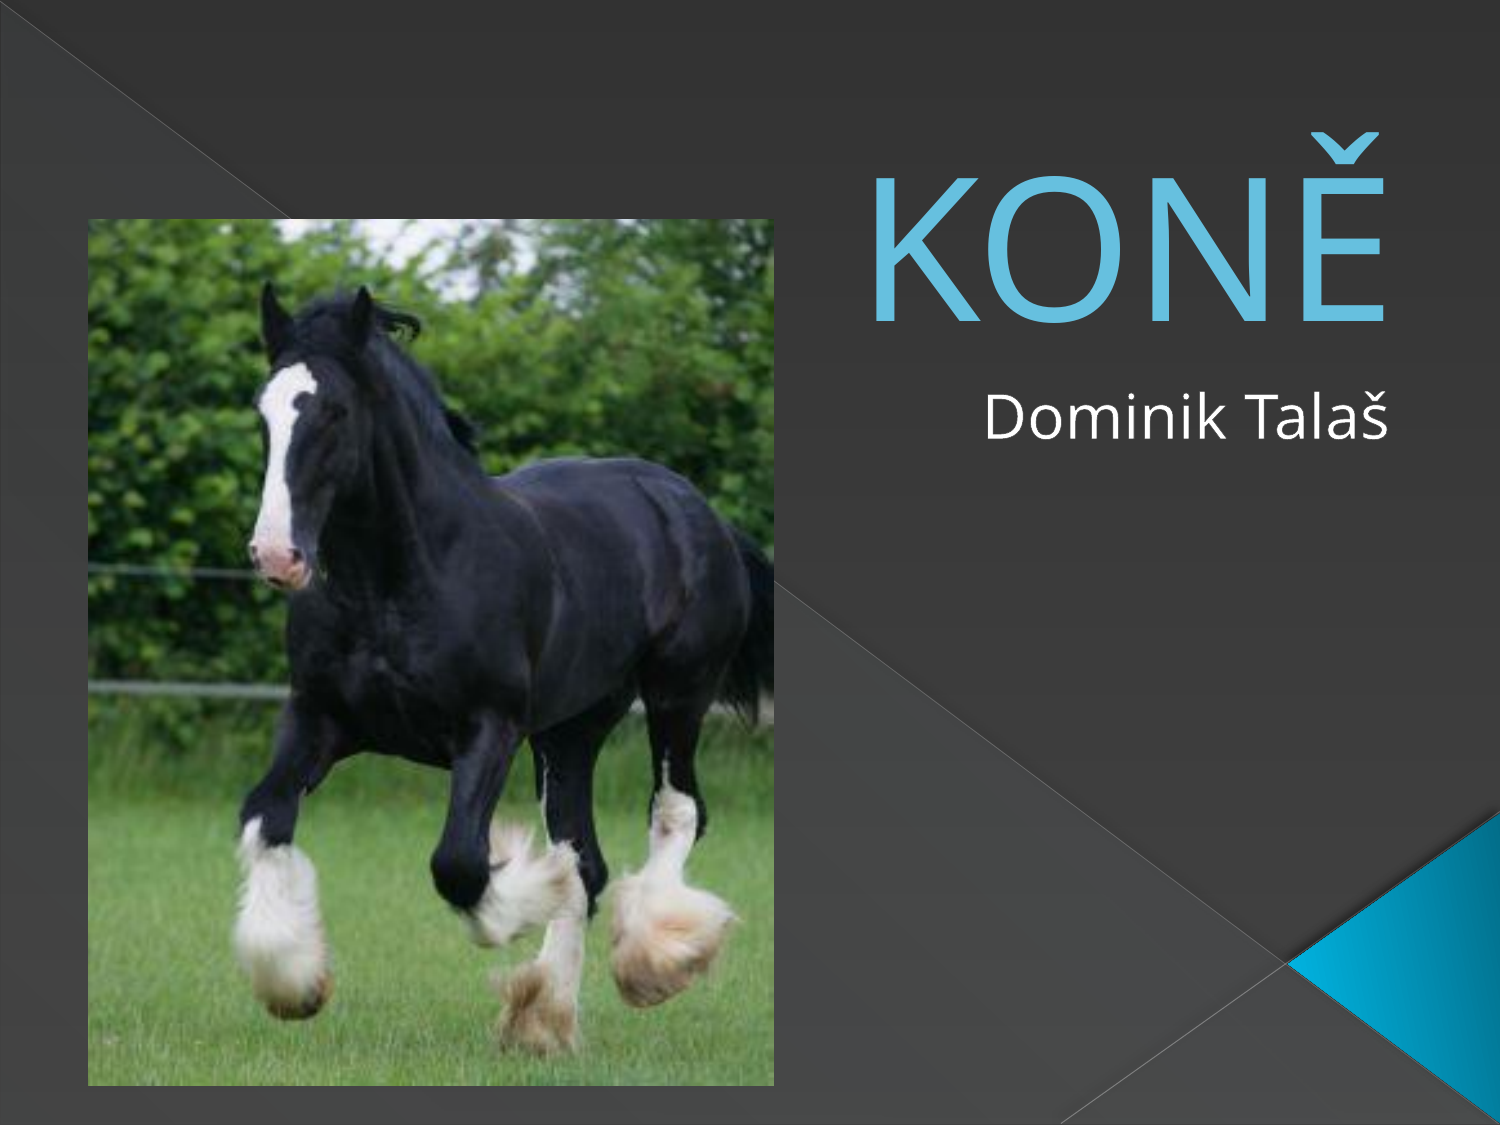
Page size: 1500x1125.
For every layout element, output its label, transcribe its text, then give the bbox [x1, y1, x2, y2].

subtitle Dominik Talaš [778, 369, 1412, 657]
picture [88, 219, 774, 1086]
title KONĚ [88, 127, 1412, 369]
